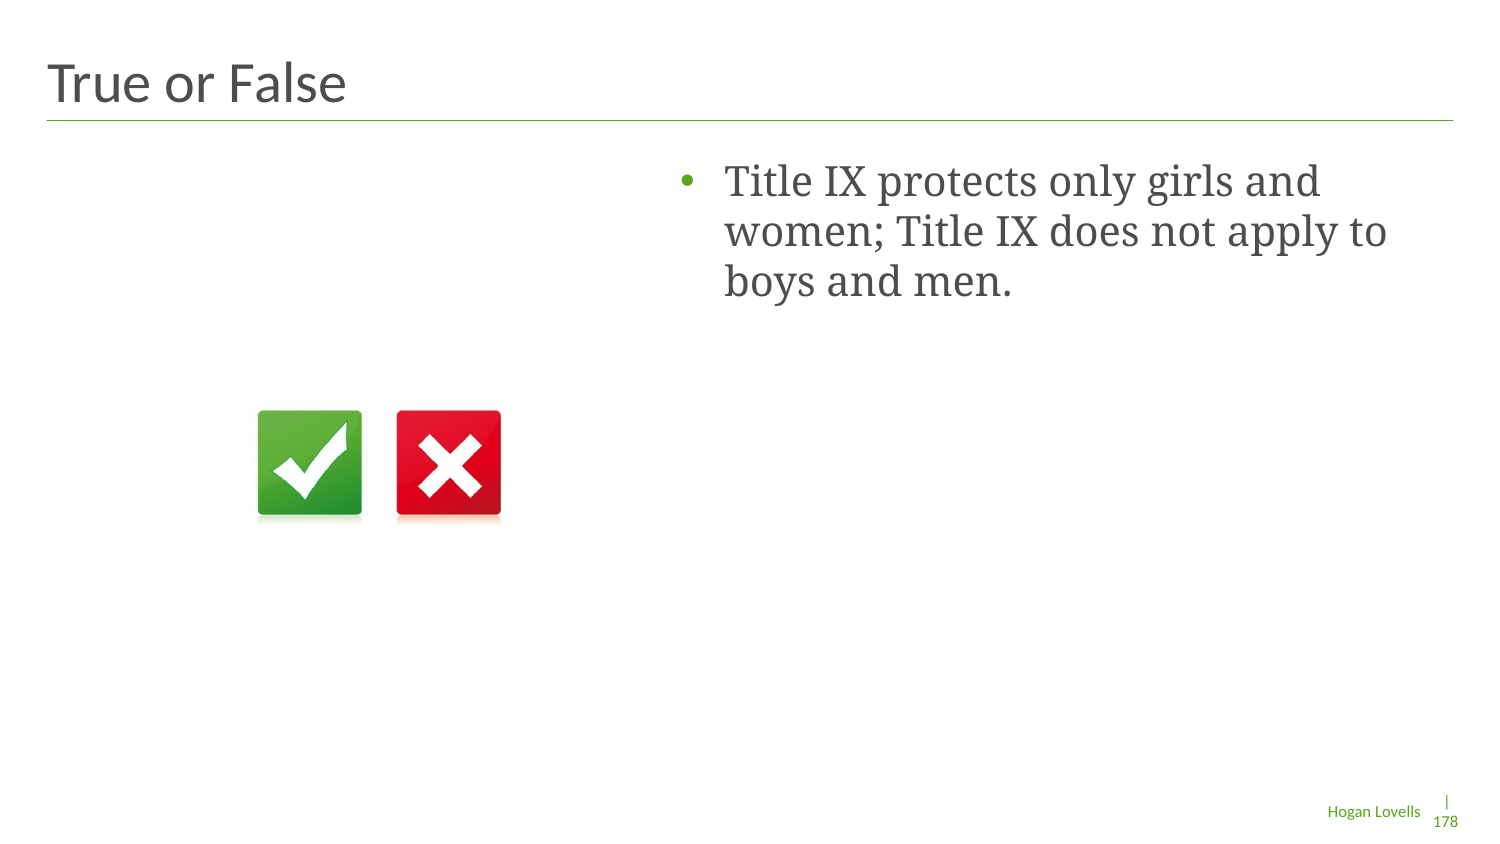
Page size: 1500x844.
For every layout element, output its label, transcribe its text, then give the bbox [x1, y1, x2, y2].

footer Hogan Lovells [945, 793, 1421, 829]
title True or False [46, 46, 1454, 121]
slide_number | 178 [1426, 793, 1474, 829]
picture [216, 355, 543, 566]
list Title IX protects only girls and women; Title IX does not apply to boys and men. [679, 148, 1392, 796]
